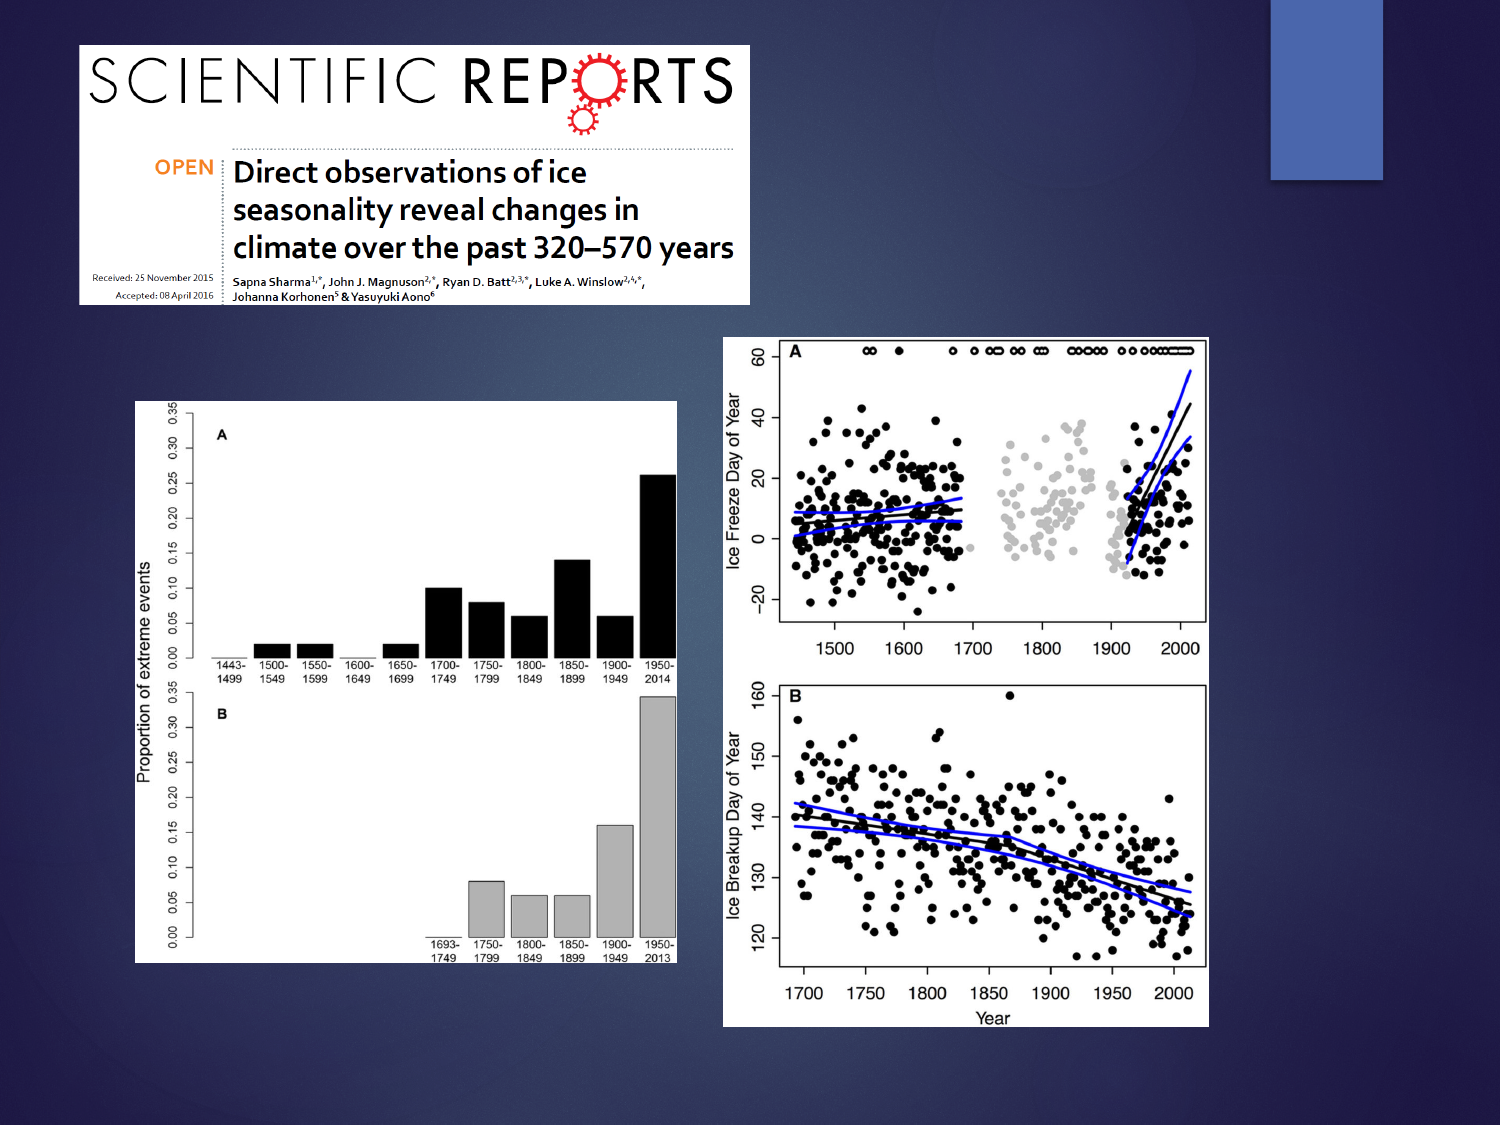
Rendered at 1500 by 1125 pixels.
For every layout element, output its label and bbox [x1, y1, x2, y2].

list [135, 401, 677, 963]
picture [79, 44, 751, 305]
list [723, 336, 1209, 1027]
